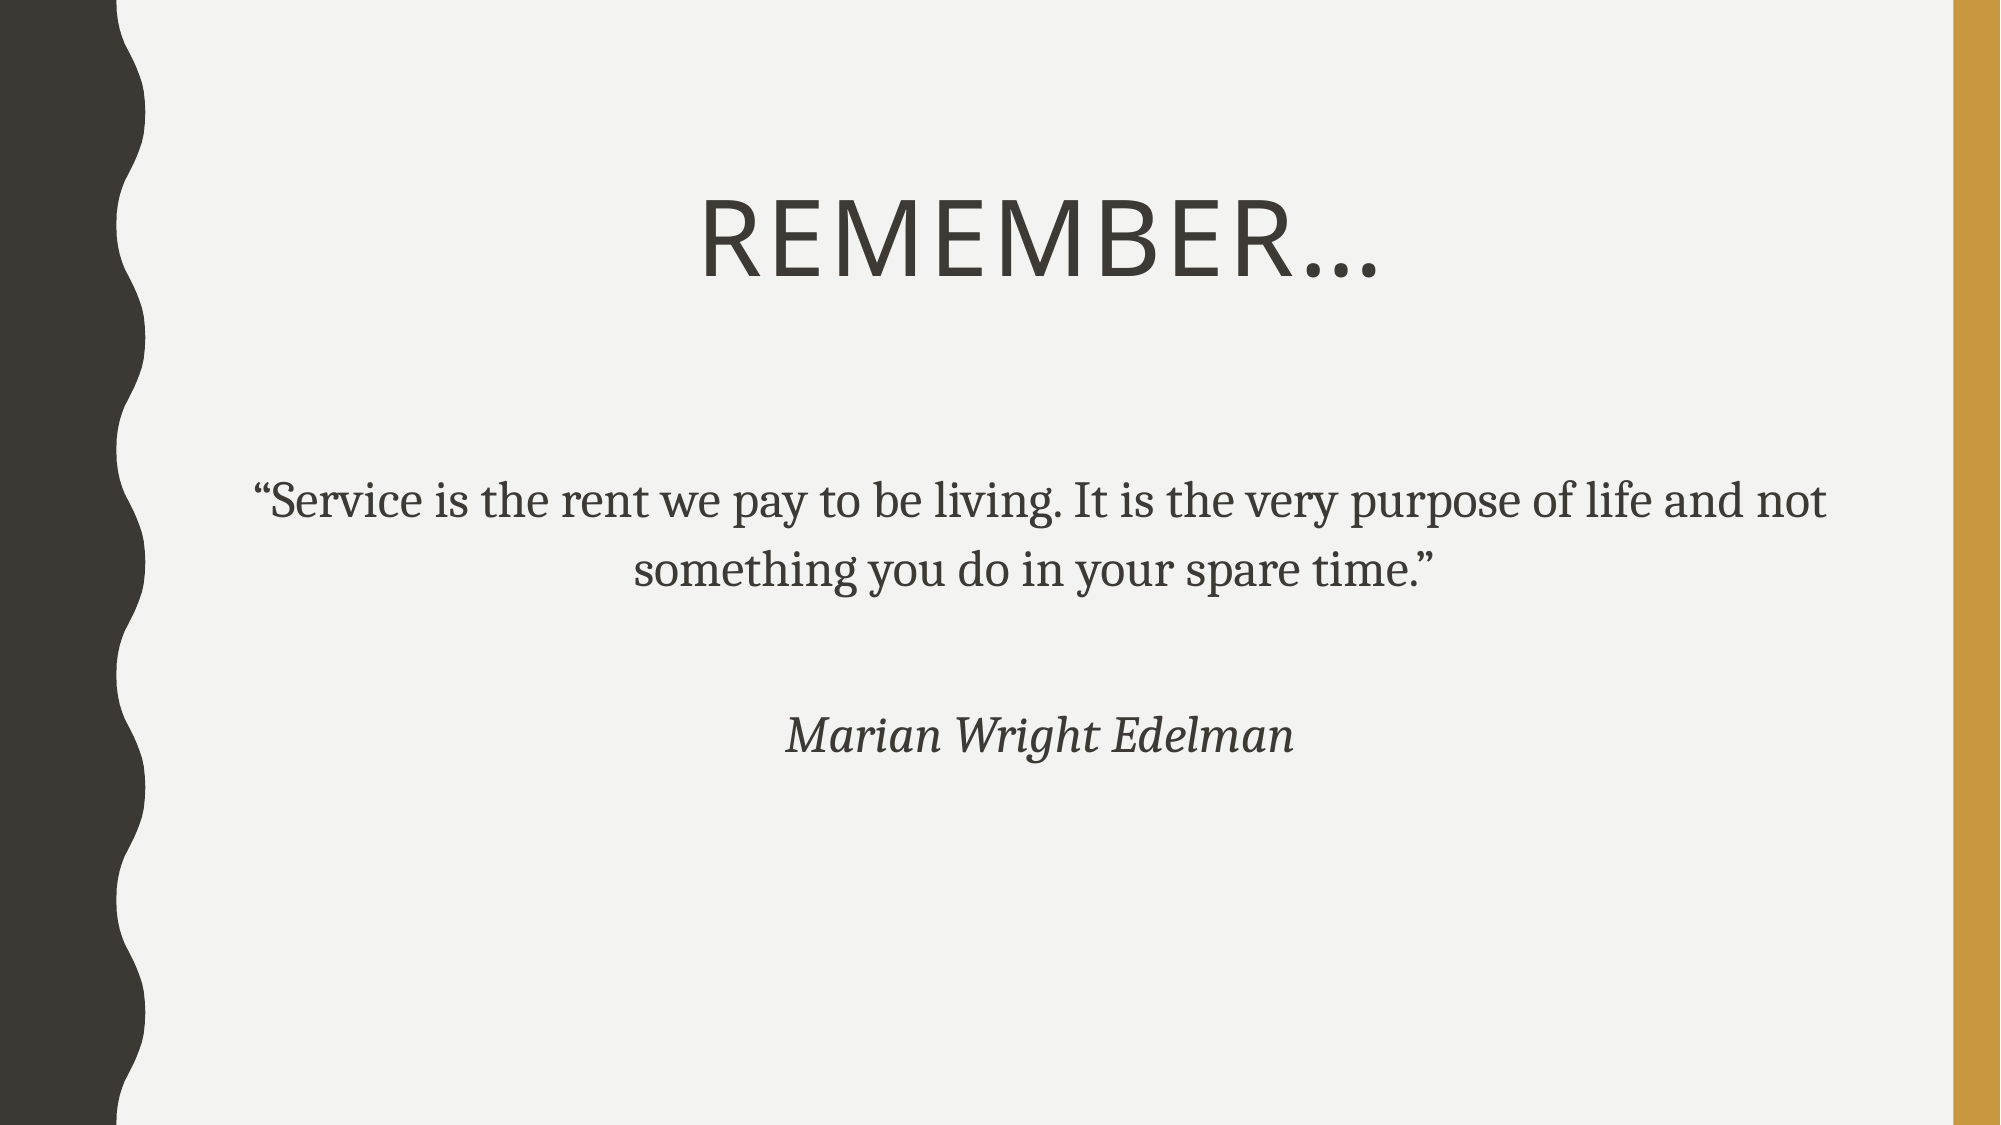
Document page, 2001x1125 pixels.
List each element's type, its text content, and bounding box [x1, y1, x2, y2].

title Remember… [205, 62, 1875, 308]
list “Service is the rent we pay to be living. It is the very purpose of life and not something you do in your spare time.” Marian Wright Edelman [205, 375, 1875, 965]
